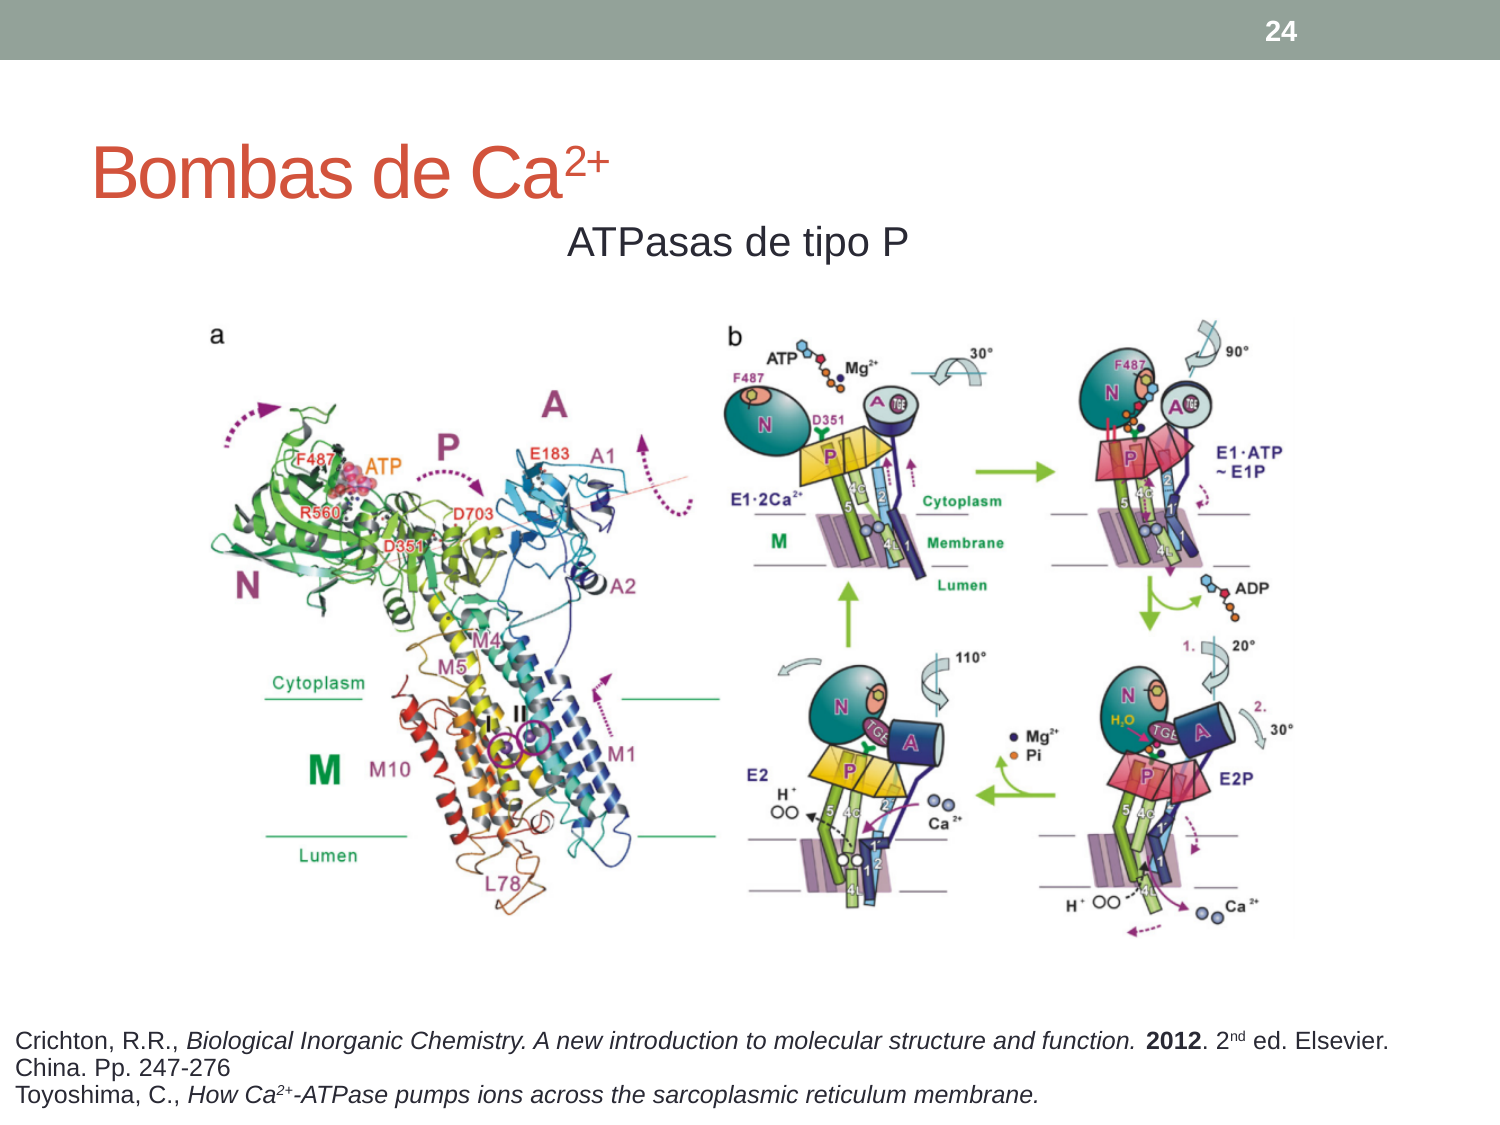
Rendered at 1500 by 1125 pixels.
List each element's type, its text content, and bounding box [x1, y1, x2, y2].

title Bombas de Ca2+ [75, 87, 1425, 213]
picture [200, 309, 1308, 949]
slide_number 24 [1250, 3, 1425, 57]
text_box Crichton, R.R., Biological Inorganic Chemistry. A new introduction to molecular structure and function. 2012. 2nd ed. Elsevier. China. Pp. 247-276 Toyoshima, C., How Ca2+-ATPase pumps ions across the sarcoplasmic reticulum membrane. [0, 1020, 1483, 1125]
text_box ATPasas de tipo P [21, 213, 1456, 277]
